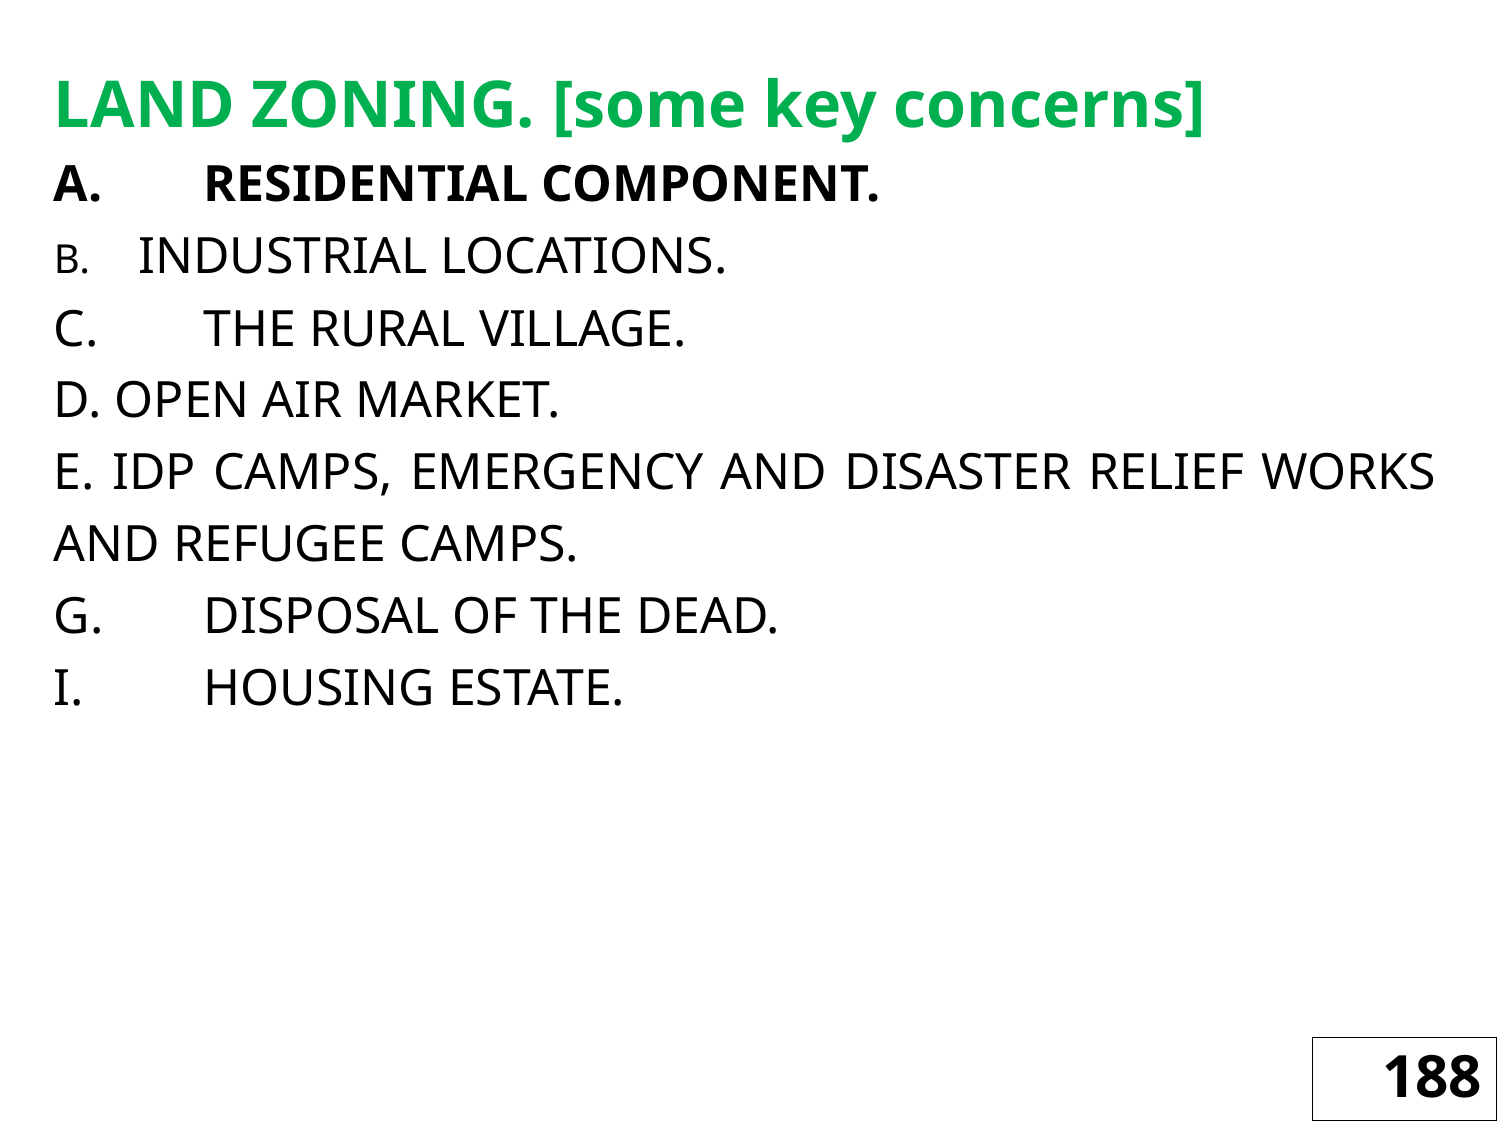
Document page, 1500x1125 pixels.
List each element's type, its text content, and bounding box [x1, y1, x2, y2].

slide_number 188 [1312, 1037, 1497, 1121]
list LAND ZONING. [some key concerns] A. RESIDENTIAL COMPONENT. INDUSTRIAL LOCATIONS. C. THE RURAL VILLAGE. D. OPEN AIR MARKET. E. IDP CAMPS, EMERGENCY AND DISASTER RELIEF WORKS AND REFUGEE CAMPS. G. DISPOSAL OF THE DEAD. I. HOUSING ESTATE. [39, 39, 1452, 1097]
